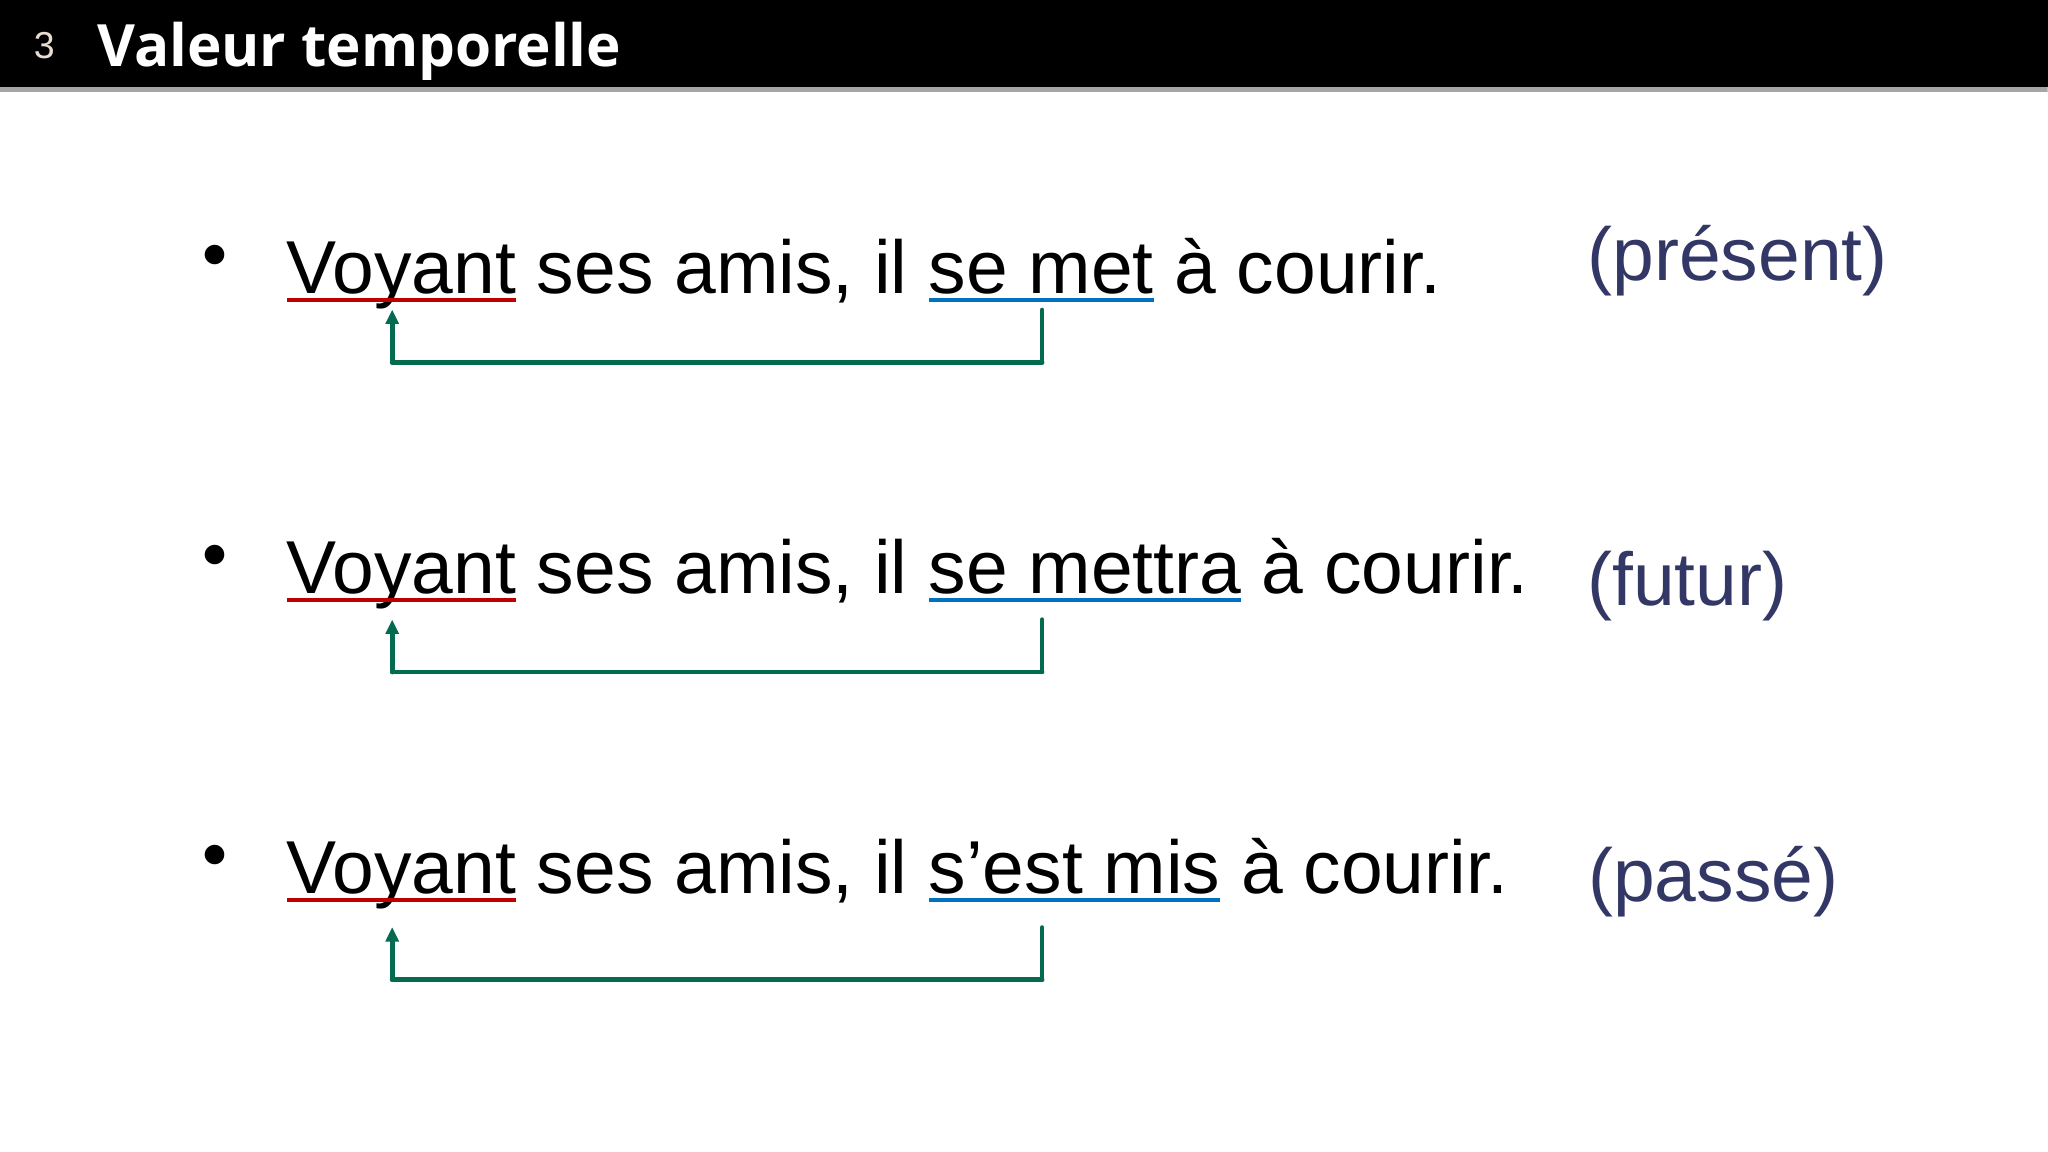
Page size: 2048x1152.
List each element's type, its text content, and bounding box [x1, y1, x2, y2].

text_box (futur) [1572, 522, 1855, 628]
text_box Voyant ses amis, il se met à courir. Voyant ses amis, il se mettra à courir. Voyant ses amis, il s’est mis à courir. [187, 210, 1825, 895]
text_box (passé) [1573, 818, 1917, 924]
title Valeur temporelle [91, 1, 2019, 86]
text_box (présent) [1572, 198, 1977, 303]
